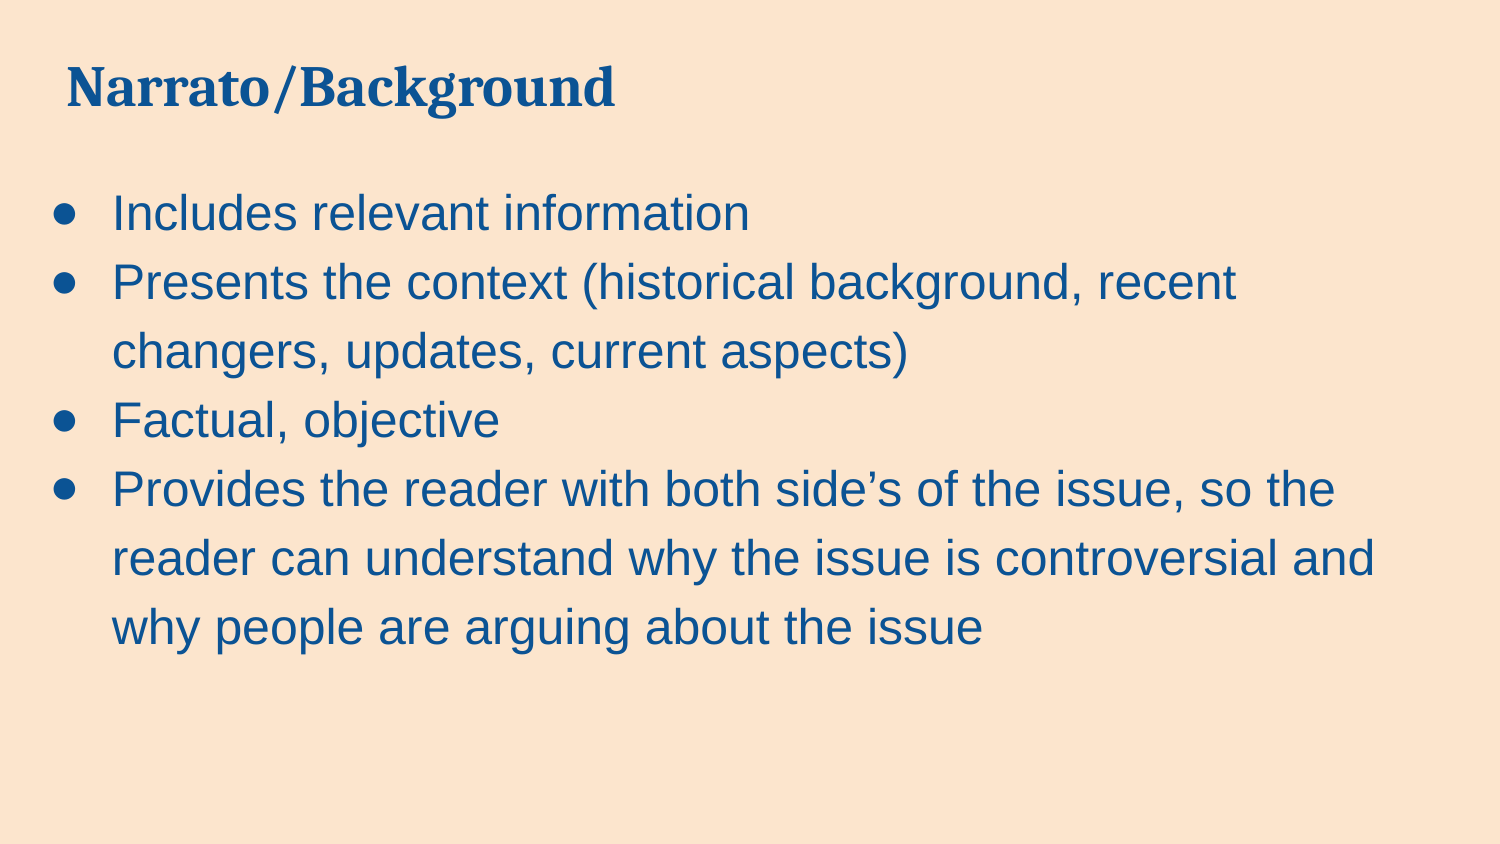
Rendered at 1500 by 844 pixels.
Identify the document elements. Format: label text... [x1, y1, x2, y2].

list Includes relevant information Presents the context (historical background, recent changers, updates, current aspects) Factual, objective Provides the reader with both side’s of the issue, so the reader can understand why the issue is controversial and why people are arguing about the issue [21, 156, 1460, 791]
title Narrato/Background [51, 33, 1449, 136]
